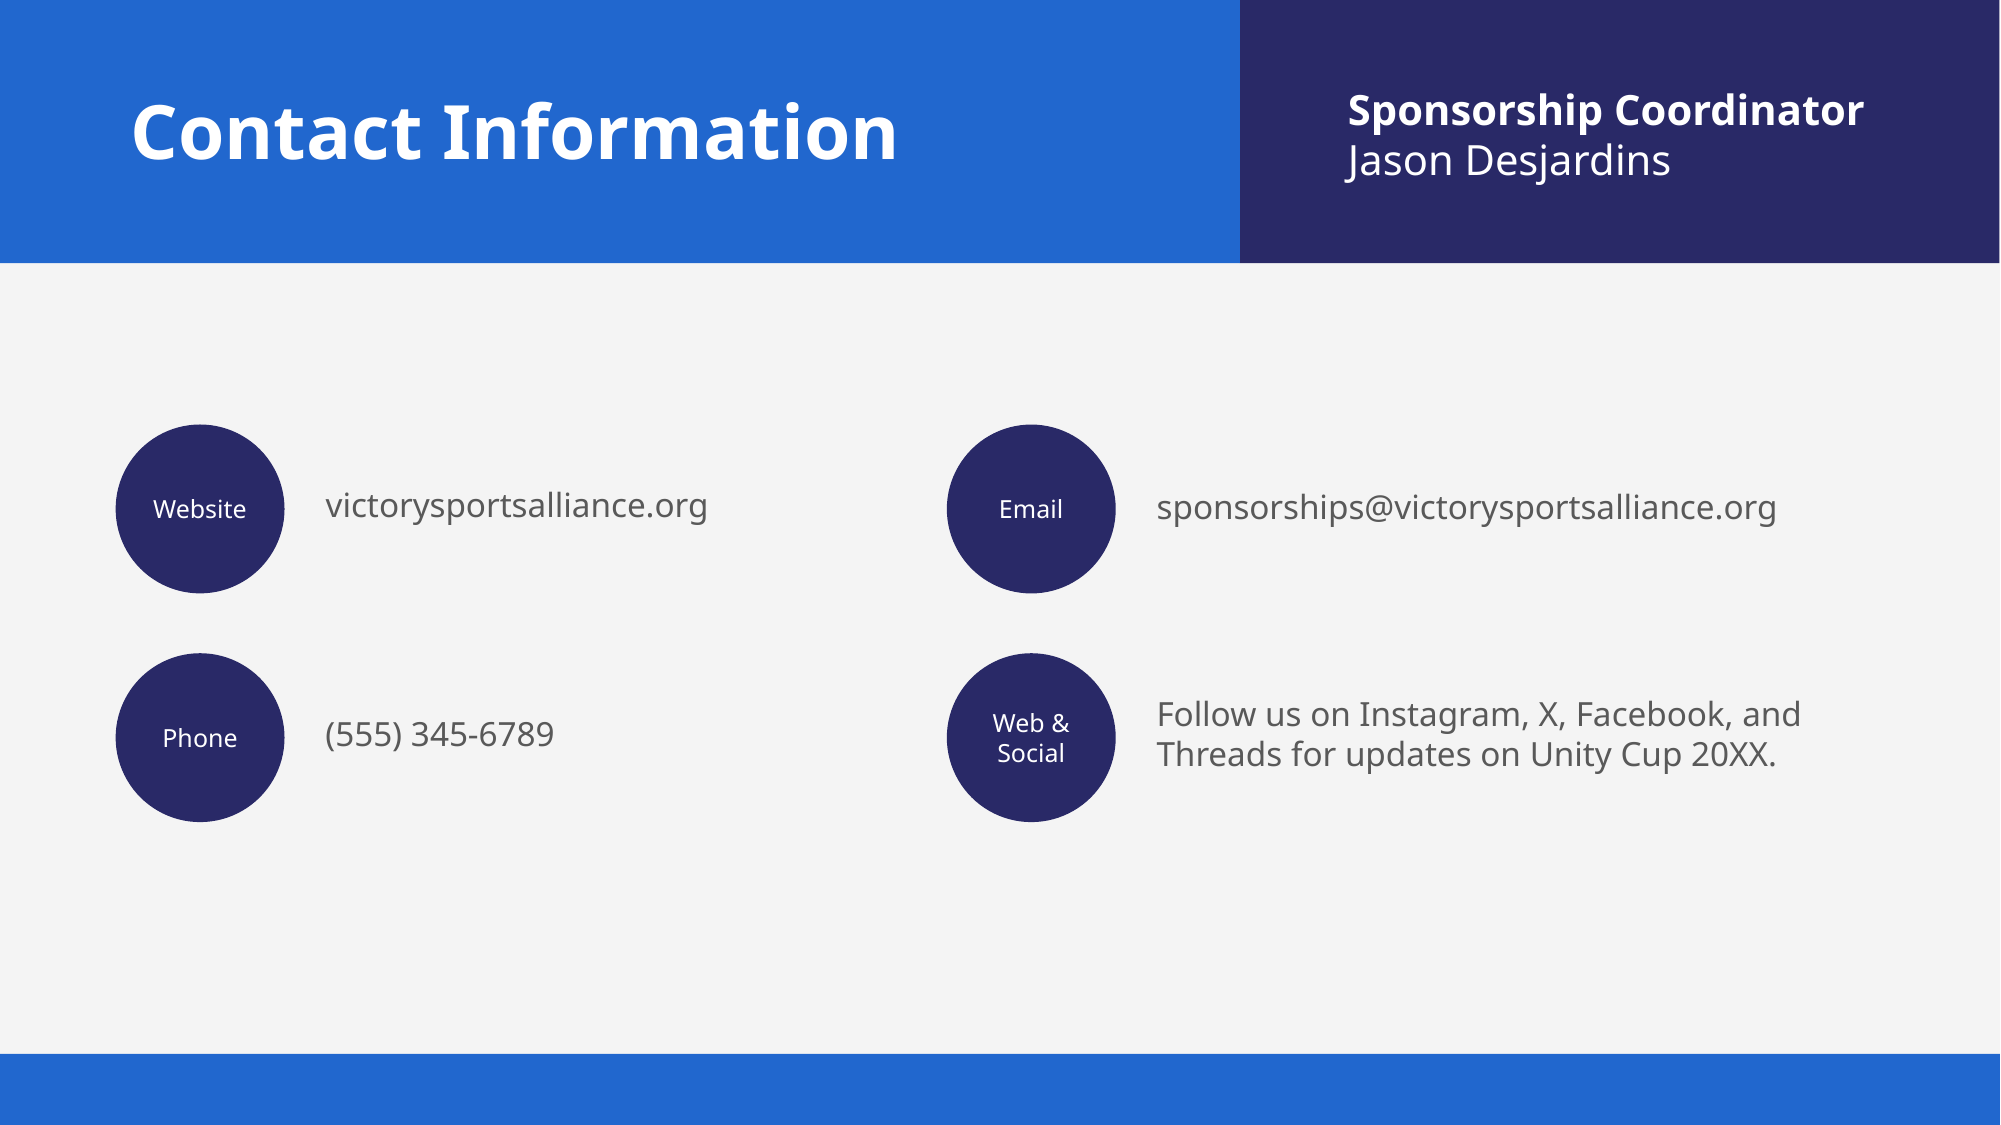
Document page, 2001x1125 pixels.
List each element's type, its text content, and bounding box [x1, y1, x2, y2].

text_box Contact Information [115, 76, 965, 182]
text_box victorysportsalliance.org [310, 477, 845, 532]
text_box Web & Social [945, 652, 1117, 824]
text_box [0, 0, 1241, 264]
text_box Email [945, 423, 1117, 595]
text_box Sponsorship Coordinator Jason Desjardins [1332, 76, 1924, 192]
text_box Follow us on Instagram, X, Facebook, and Threads for updates on Unity Cup 20XX. [1141, 685, 1862, 781]
text_box Phone [114, 652, 286, 824]
text_box sponsorships@victorysportsalliance.org [1141, 478, 1916, 534]
text_box [0, 1053, 2000, 1125]
text_box [1241, 0, 2000, 264]
text_box Website [114, 423, 286, 595]
text_box (555) 345-6789 [310, 705, 718, 761]
